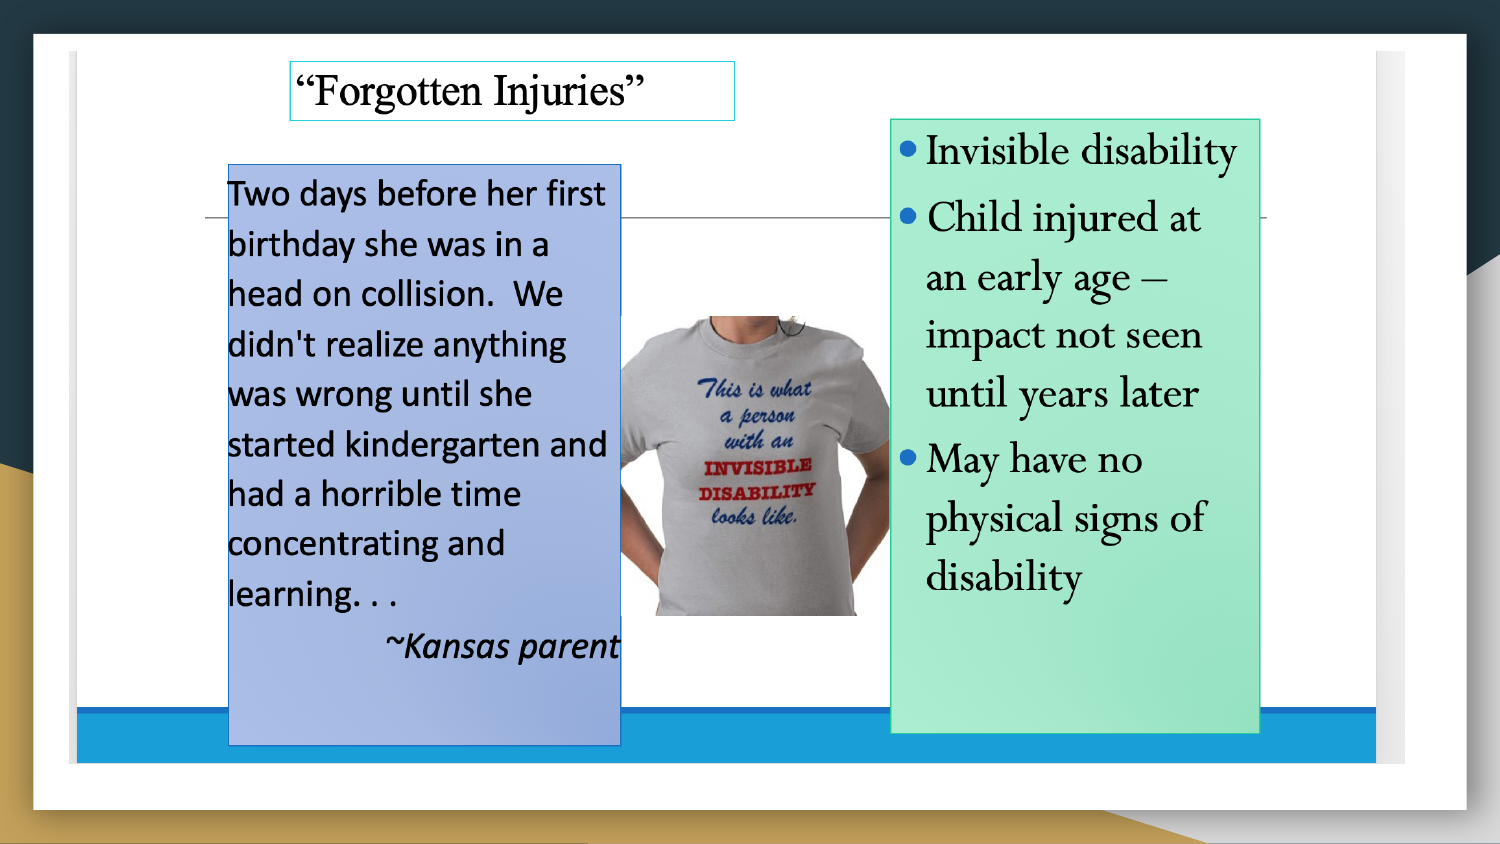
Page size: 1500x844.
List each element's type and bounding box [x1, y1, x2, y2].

picture [69, 50, 1405, 764]
